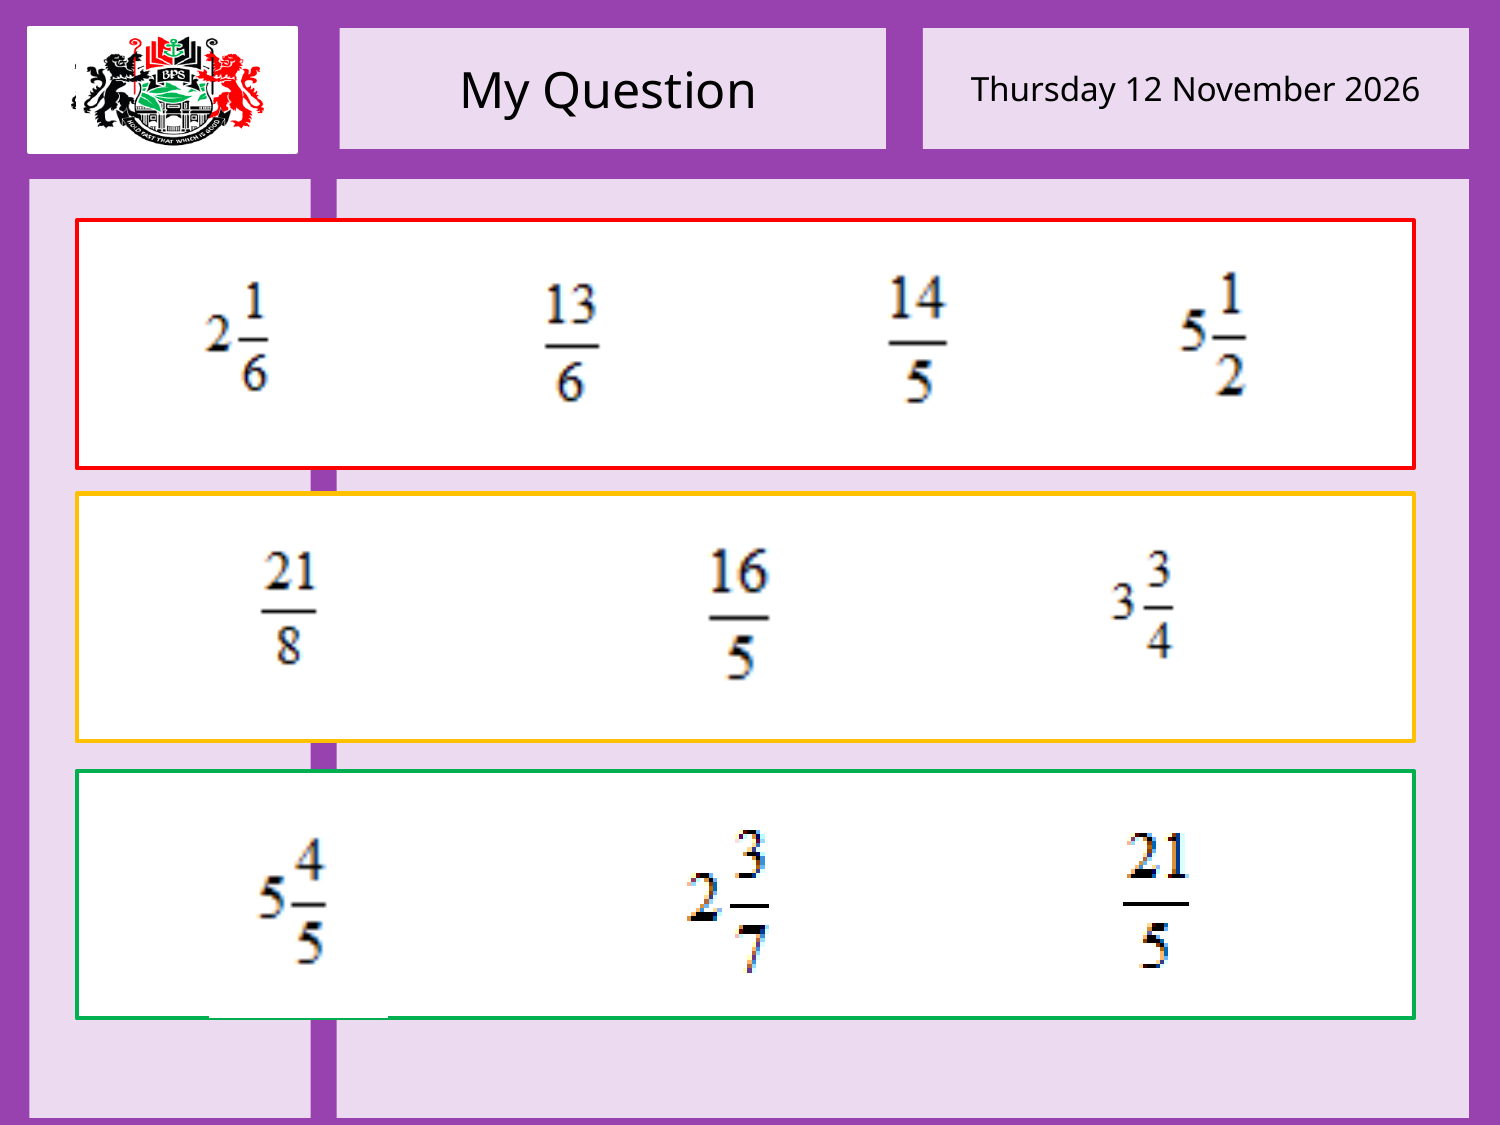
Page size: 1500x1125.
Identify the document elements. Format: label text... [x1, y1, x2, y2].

text_box [75, 218, 1416, 470]
picture [0, 0, 1500, 1125]
text_box My Question [324, 50, 892, 126]
text_box [75, 769, 1416, 1020]
text_box [75, 491, 1416, 743]
